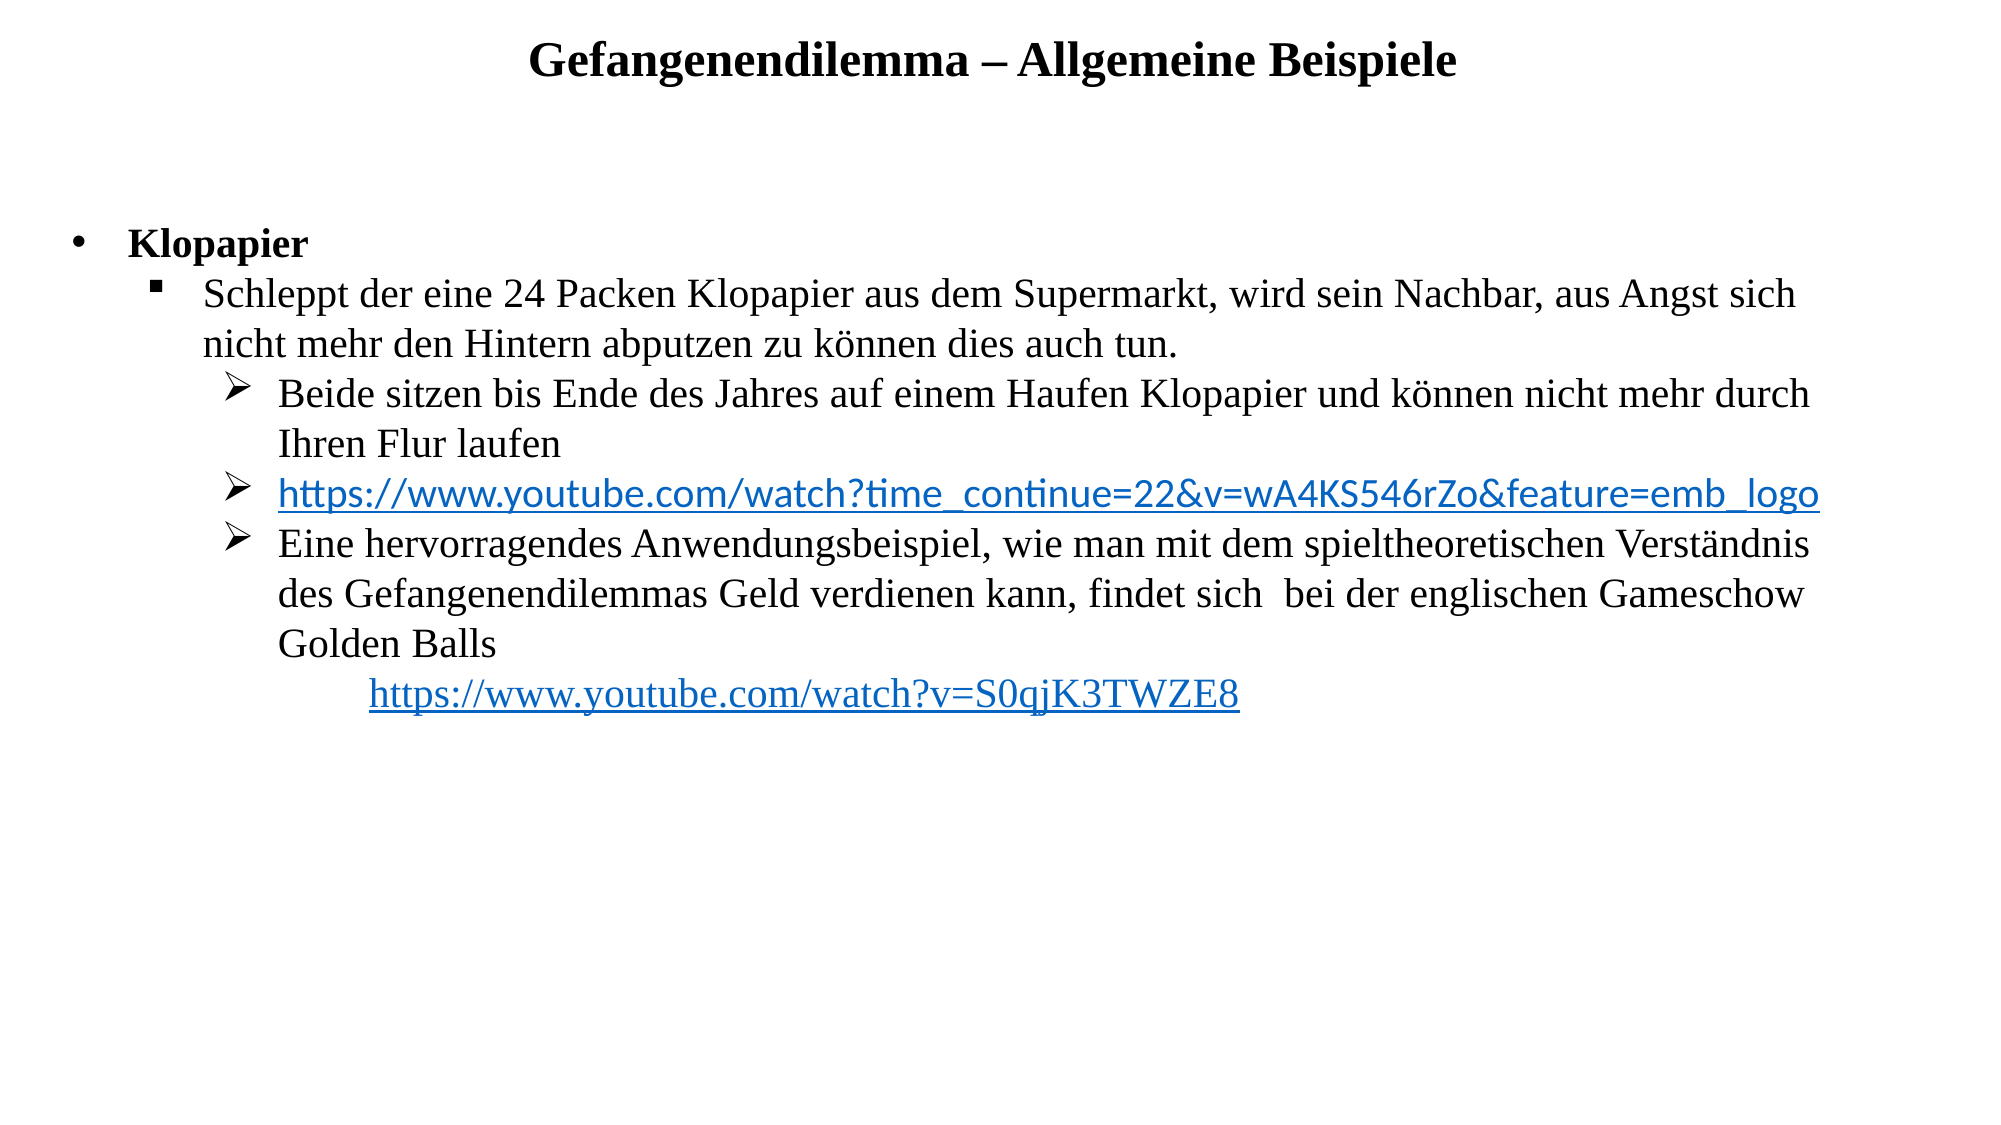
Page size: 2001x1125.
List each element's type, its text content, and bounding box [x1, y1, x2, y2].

text_box Gefangenendilemma – Allgemeine Beispiele [513, 18, 1753, 94]
text_box Klopapier Schleppt der eine 24 Packen Klopapier aus dem Supermarkt, wird sein Nachbar, aus Angst sich nicht mehr den Hintern abputzen zu können dies auch tun. Beide sitzen bis Ende des Jahres auf einem Haufen Klopapier und können nicht mehr durch Ihren Flur laufen https://www.youtube.com/watch?time_continue=22&v=wA4KS546rZo&feature=emb_logo Eine hervorragendes Anwendungsbeispiel, wie man mit dem spieltheoretischen Verständnis des Gefangenendilemmas Geld verdienen kann, findet sich bei der englischen Gameschow Golden Balls https://www.youtube.com/watch?v=S0qjK3TWZE8 [56, 108, 1884, 1006]
